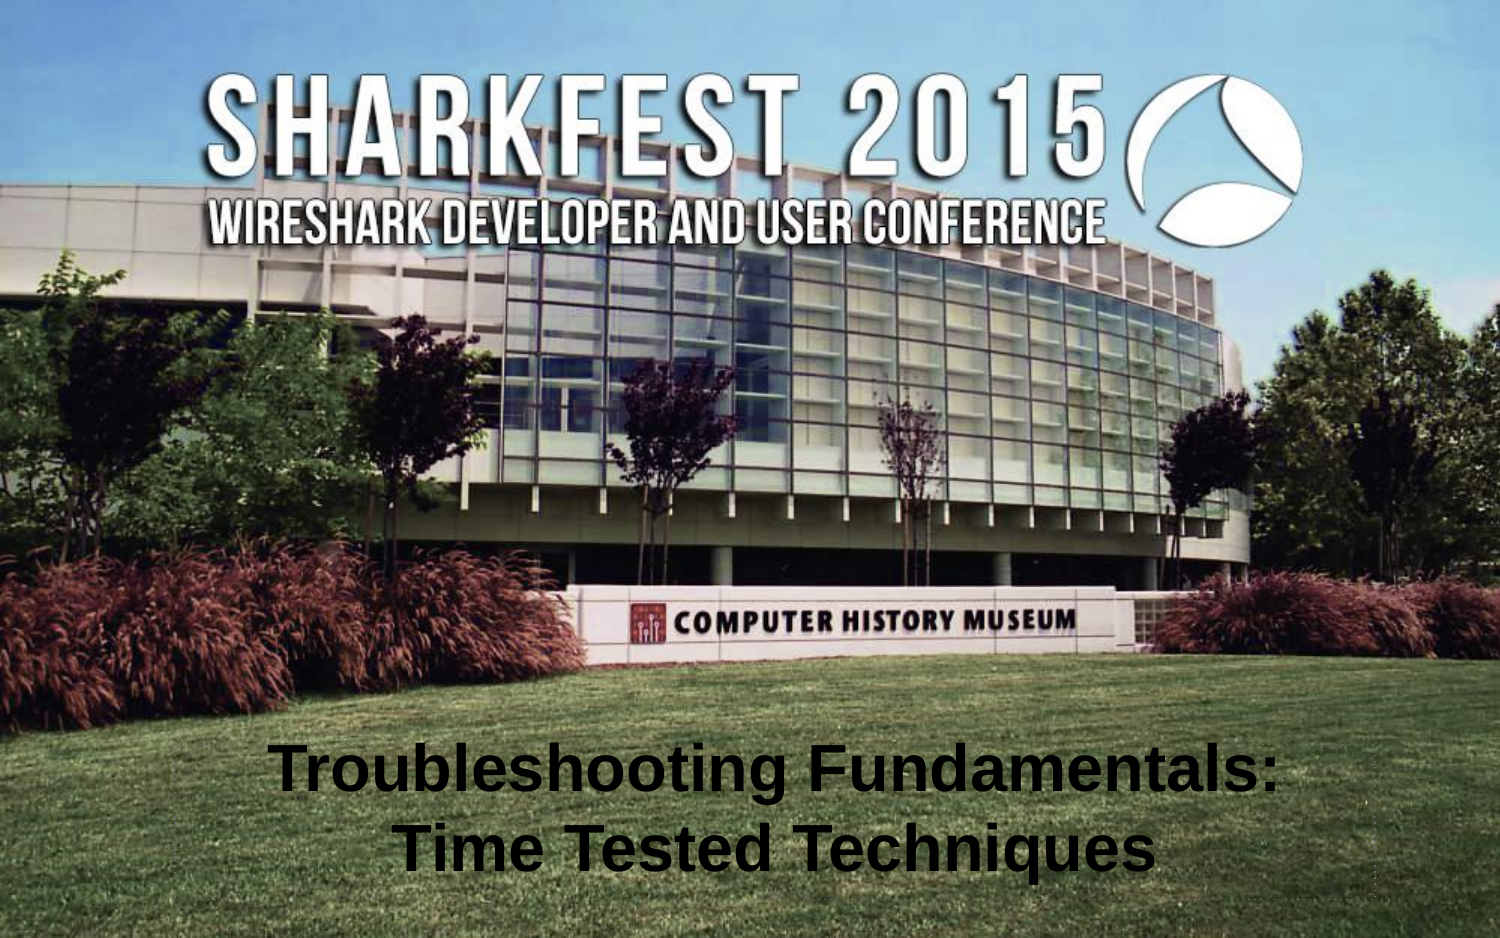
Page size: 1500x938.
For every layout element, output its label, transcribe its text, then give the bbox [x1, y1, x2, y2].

title Troubleshooting Fundamentals: Time Tested Techniques [174, 744, 1375, 900]
picture [0, 0, 1500, 938]
